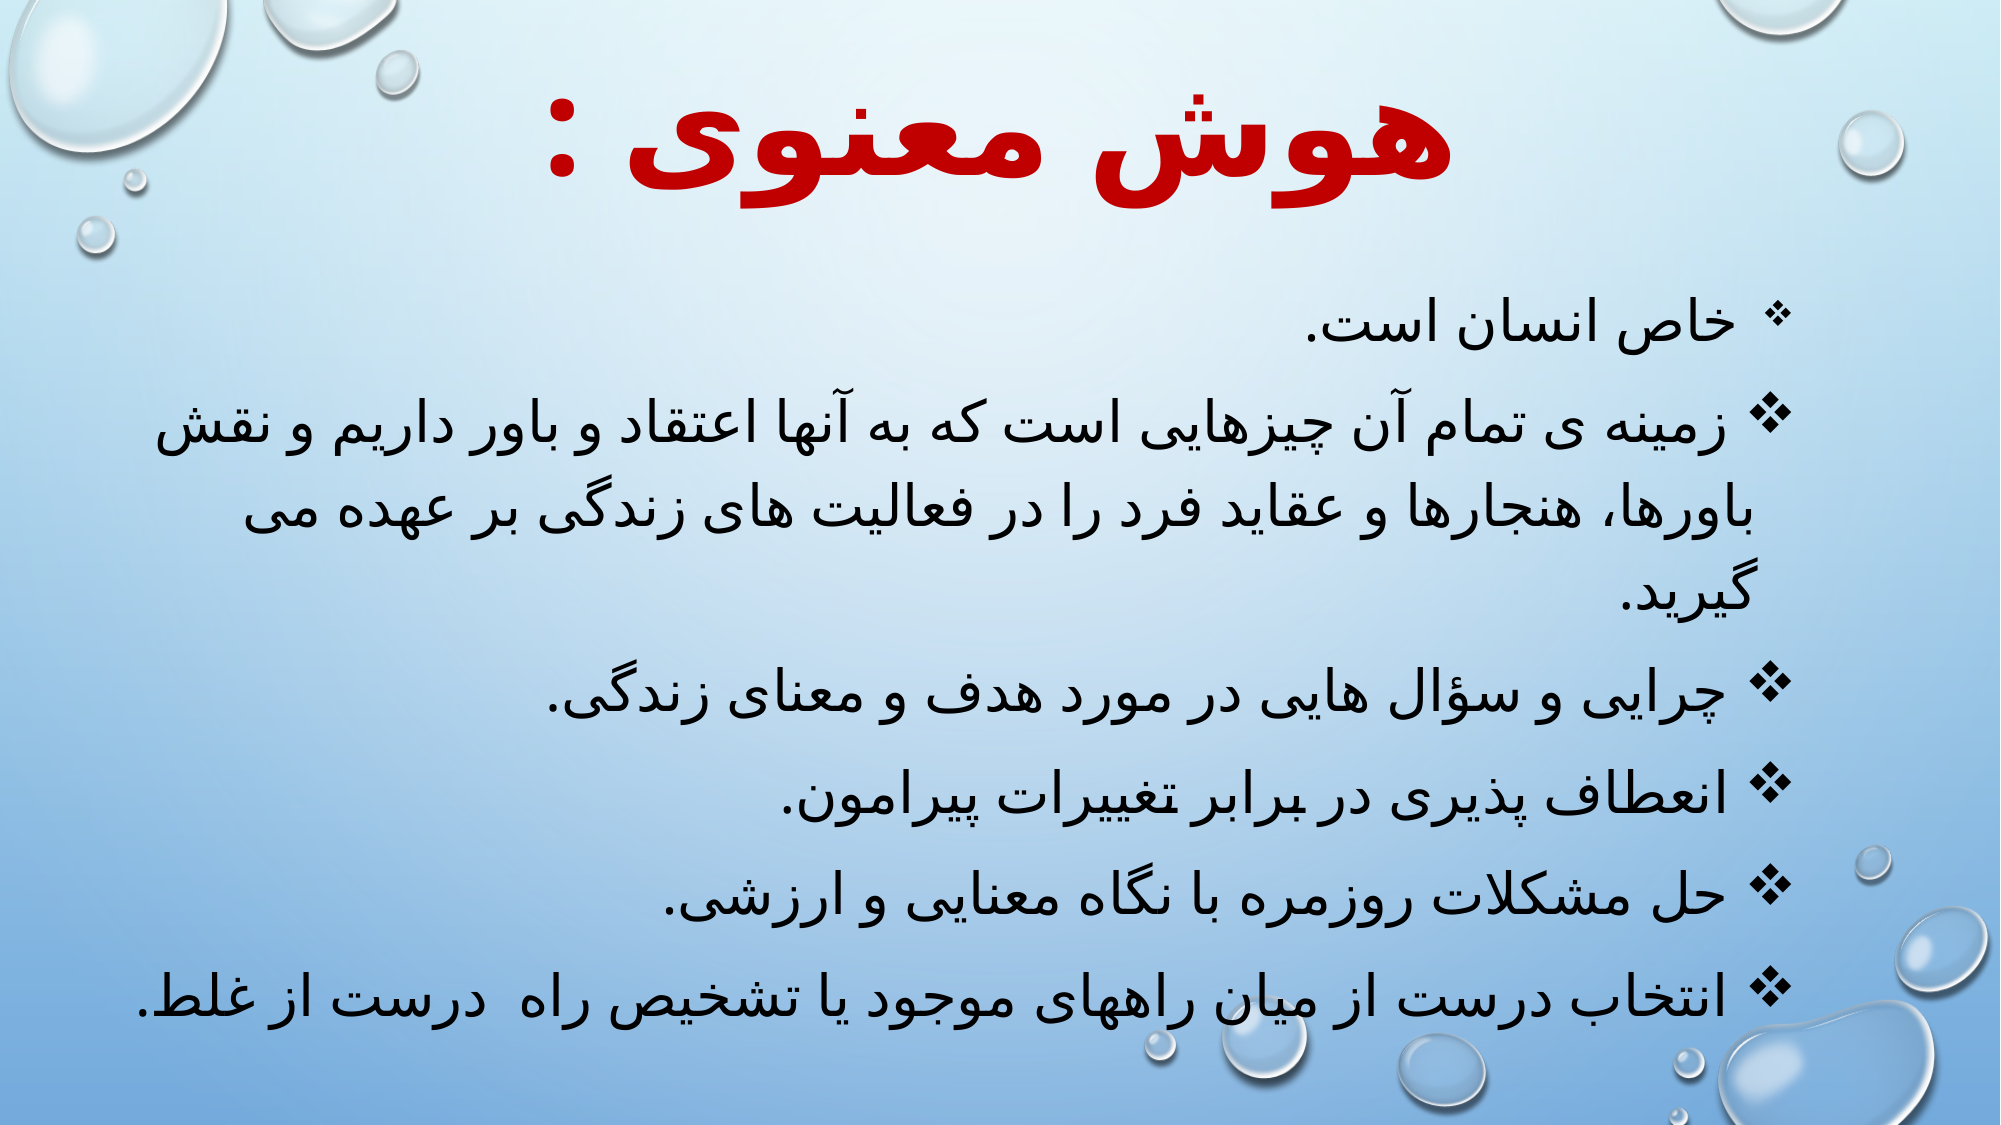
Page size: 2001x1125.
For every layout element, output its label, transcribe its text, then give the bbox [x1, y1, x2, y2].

picture [0, 0, 2000, 1125]
list خاص انسان است. زمینه ی تمام آن چیزهایی است که به آنها اعتقاد و باور داریم و نقش باورها، هنجارها و عقاید فرد را در فعالیت های زندگی بر عهده می گیرید. چرایی و سؤال هایی در مورد هدف و معنای زندگی. انعطاف پذیری در برابر تغییرات پیرامون. حل مشکلات روزمره با نگاه معنایی و ارزشی. انتخاب درست از میان راههای موجود یا تشخیص راه درست از غلط. [105, 261, 1806, 1084]
title هوش معنوی : [149, 0, 1851, 262]
